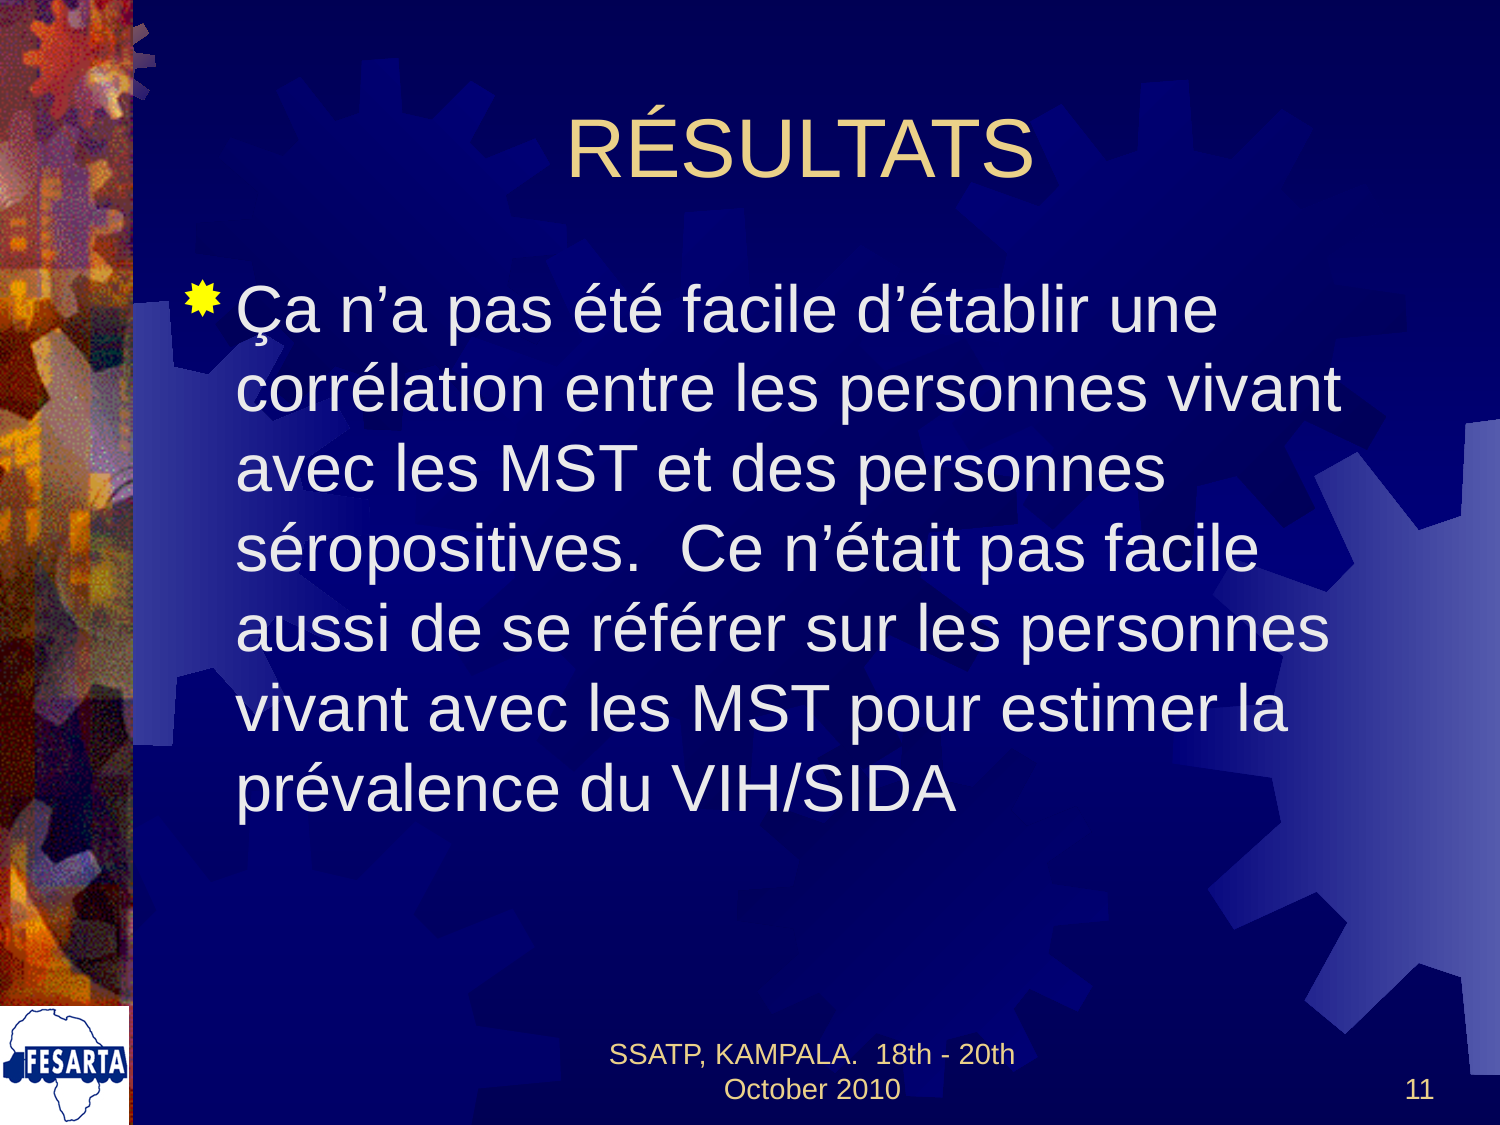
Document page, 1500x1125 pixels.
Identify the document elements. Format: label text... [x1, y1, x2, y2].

picture [0, 0, 133, 1125]
footer SSATP, KAMPALA. 18th - 20th October 2010 [574, 1037, 1051, 1113]
title RÉSULTATS [174, 49, 1451, 238]
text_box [0, 1006, 130, 1125]
slide_number 11 [1137, 1037, 1451, 1113]
list Ça n’a pas été facile d’établir une corrélation entre les personnes vivant avec les MST et des personnes séropositives. Ce n’était pas facile aussi de se référer sur les personnes vivant avec les MST pour estimer la prévalence du VIH/SIDA [163, 257, 1440, 934]
